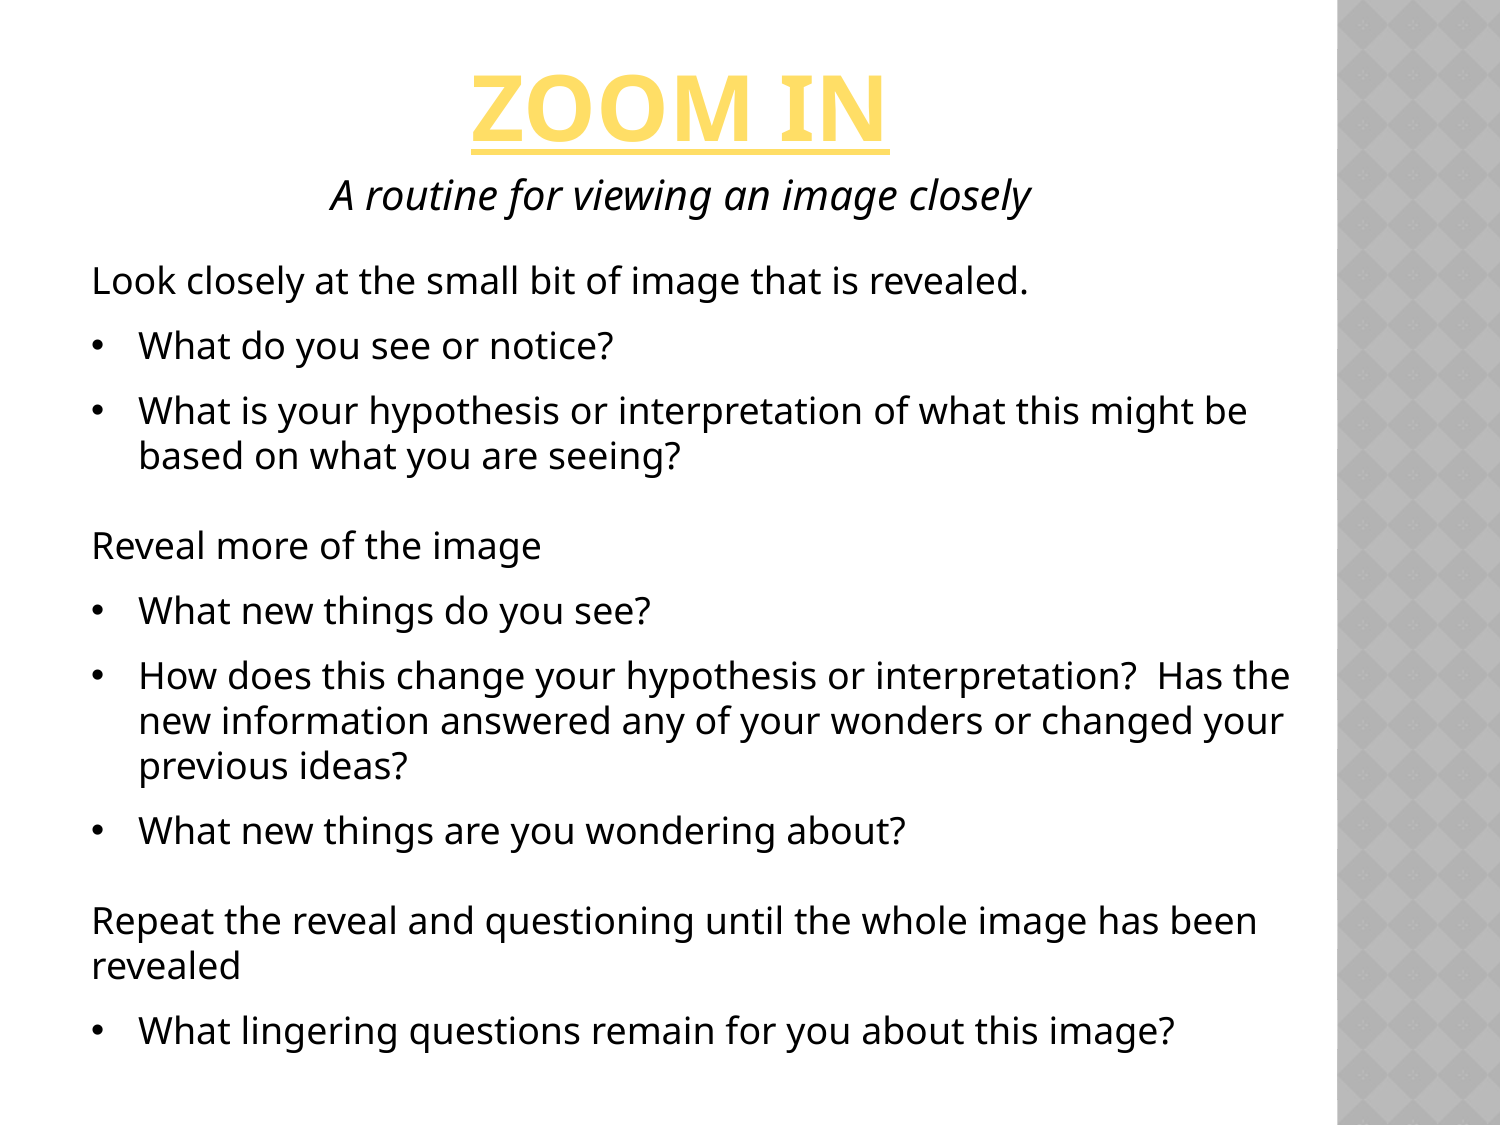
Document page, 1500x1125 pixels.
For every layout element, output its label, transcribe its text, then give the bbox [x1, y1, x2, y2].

text_box Zoom in [74, 49, 1287, 161]
text_box Look closely at the small bit of image that is revealed. What do you see or notice? What is your hypothesis or interpretation of what this might be based on what you are seeing? Reveal more of the image What new things do you see? How does this change your hypothesis or interpretation? Has the new information answered any of your wonders or changed your previous ideas? What new things are you wondering about? Repeat the reveal and questioning until the whole image has been revealed What lingering questions remain for you about this image? [76, 249, 1319, 1060]
text_box A routine for viewing an image closely [43, 161, 1319, 284]
